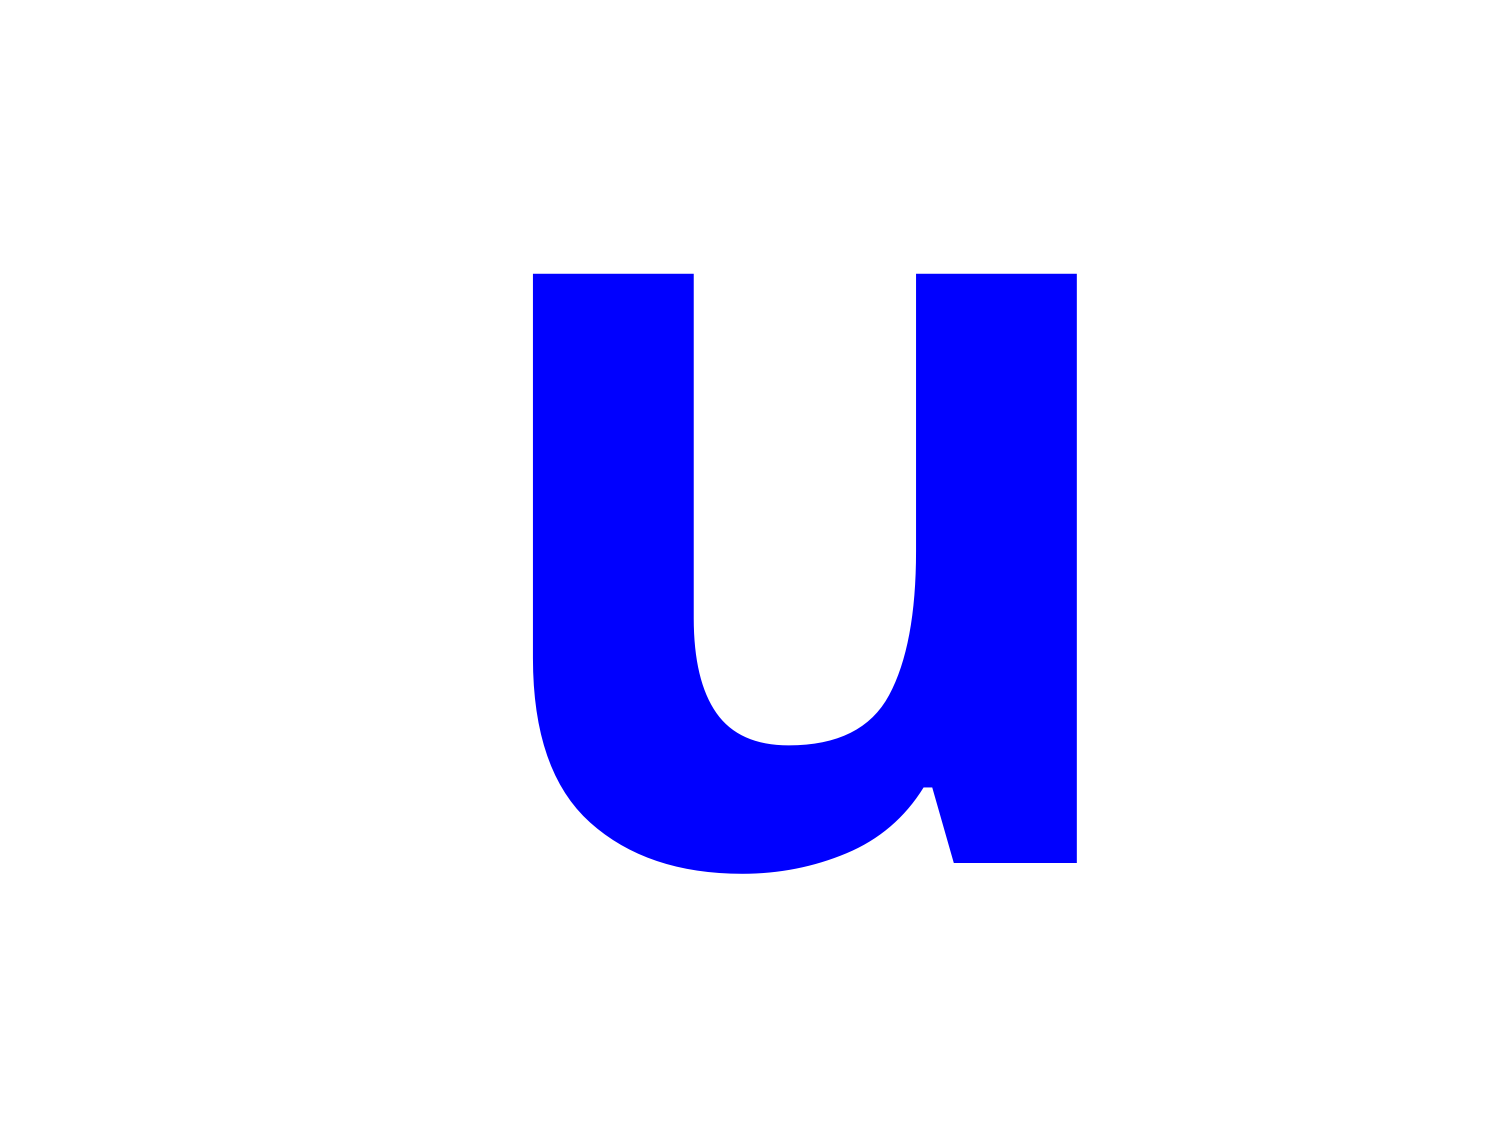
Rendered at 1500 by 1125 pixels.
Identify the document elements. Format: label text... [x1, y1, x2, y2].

text_box u [437, 0, 1106, 1125]
